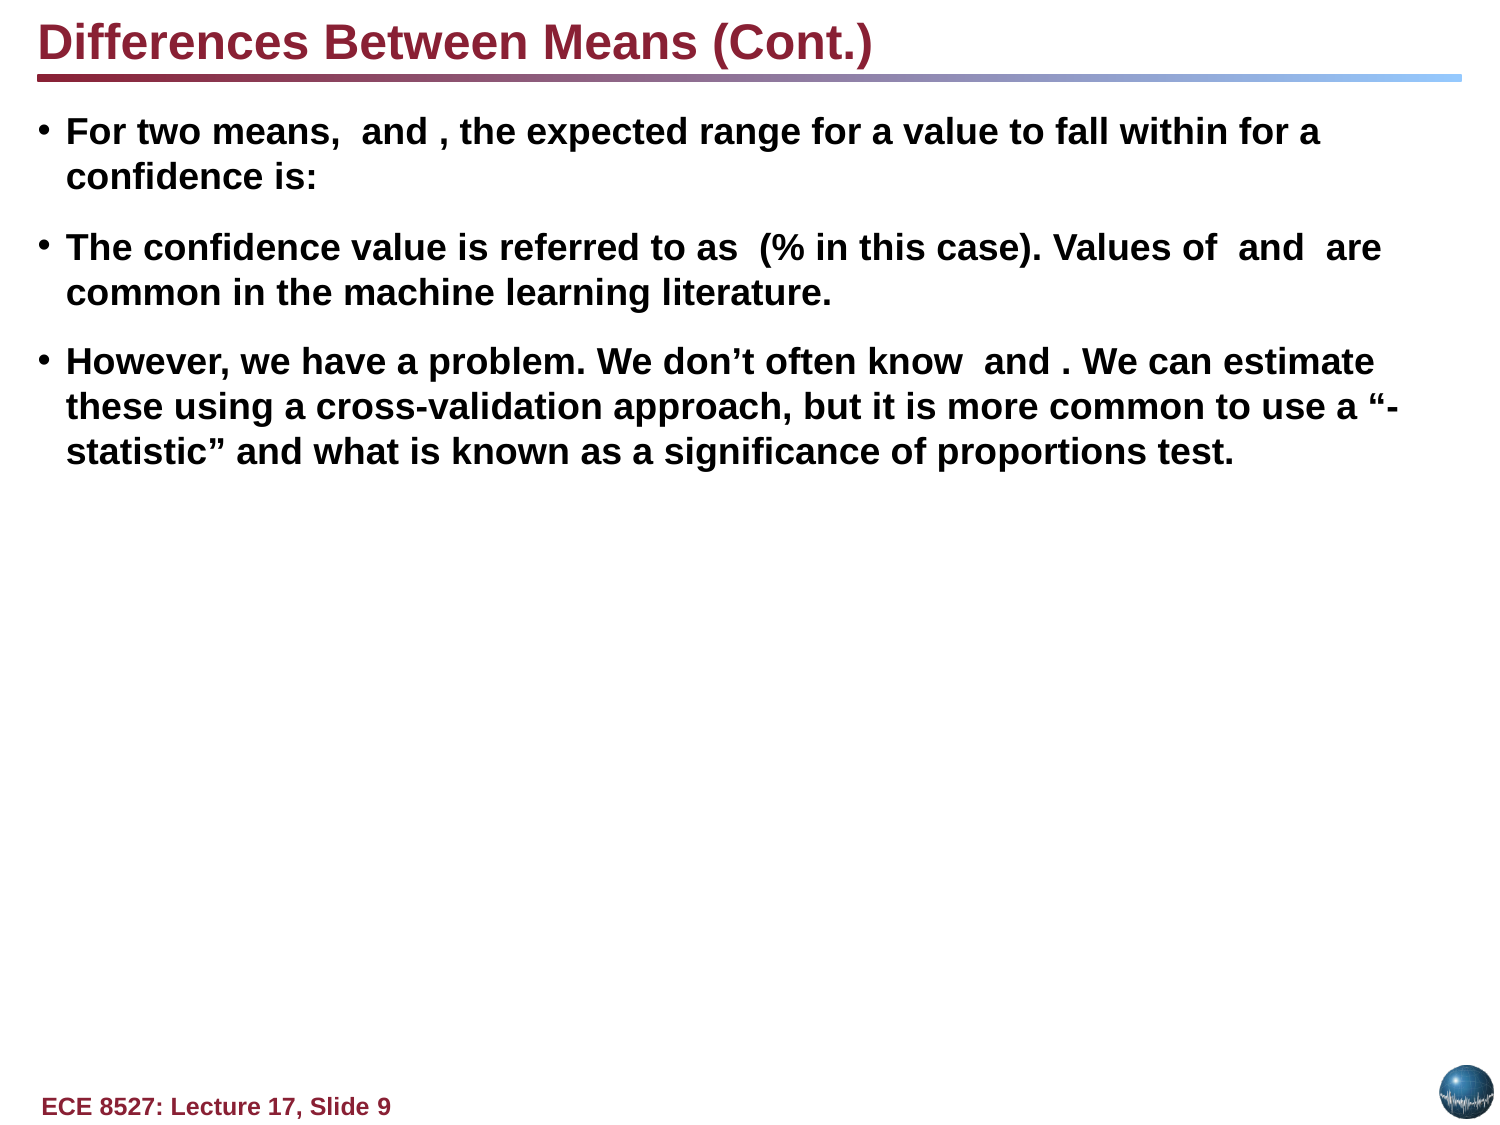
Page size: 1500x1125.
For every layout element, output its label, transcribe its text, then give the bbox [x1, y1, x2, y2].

text_box Differences Between Means (Cont.) [37, 0, 1463, 80]
picture [1439, 1065, 1494, 1119]
